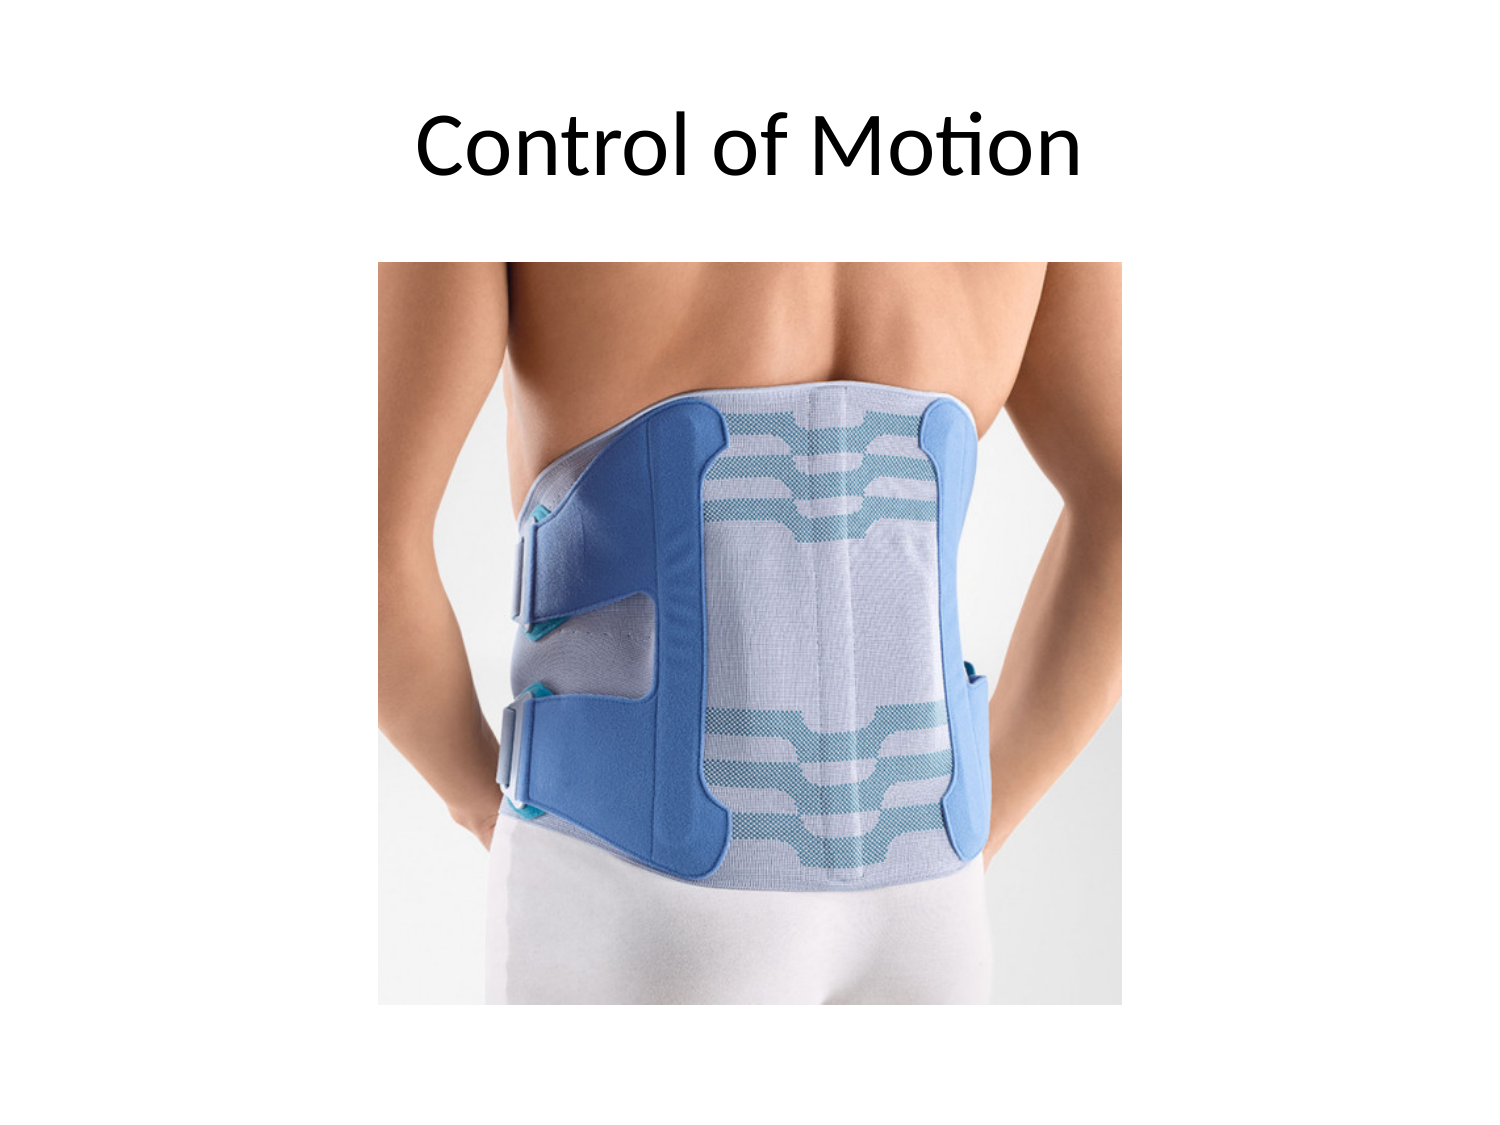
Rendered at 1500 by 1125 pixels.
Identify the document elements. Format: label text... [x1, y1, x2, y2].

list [378, 262, 1122, 1006]
title Control of Motion [75, 45, 1425, 233]
